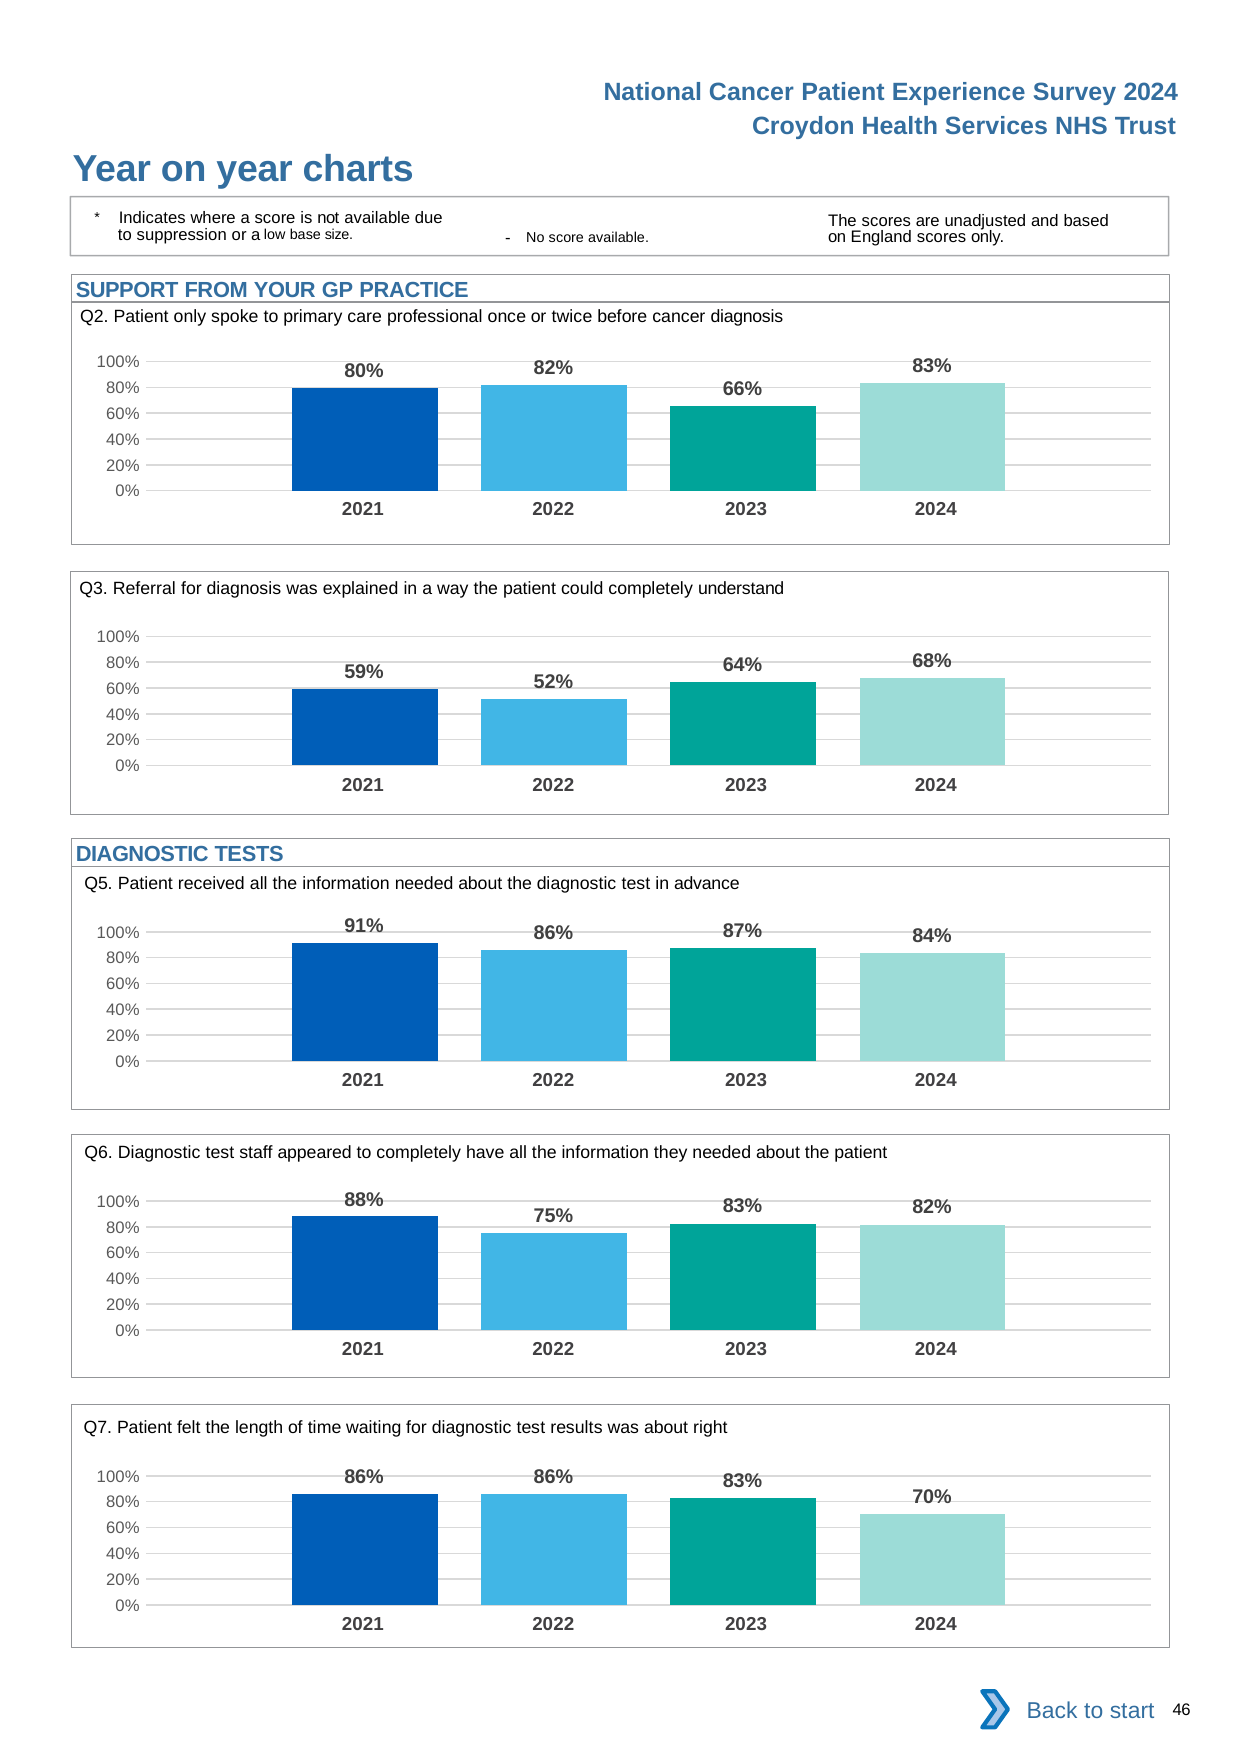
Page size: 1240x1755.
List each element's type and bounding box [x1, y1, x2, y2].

title [70, 144, 745, 195]
text_box [68, 563, 1171, 817]
text_box [69, 838, 1172, 1111]
text_box [981, 1677, 1170, 1741]
text_box [69, 1127, 1172, 1379]
text_box [69, 274, 1172, 547]
text_box [69, 1402, 1172, 1649]
title [70, 257, 745, 300]
chart [58, 903, 1158, 1098]
chart [58, 333, 1158, 528]
chart [58, 608, 1158, 803]
text_box [588, 68, 1194, 147]
chart [58, 1447, 1158, 1642]
slide_number [1170, 1699, 1234, 1720]
text_box [70, 196, 1169, 256]
chart [58, 1172, 1158, 1367]
